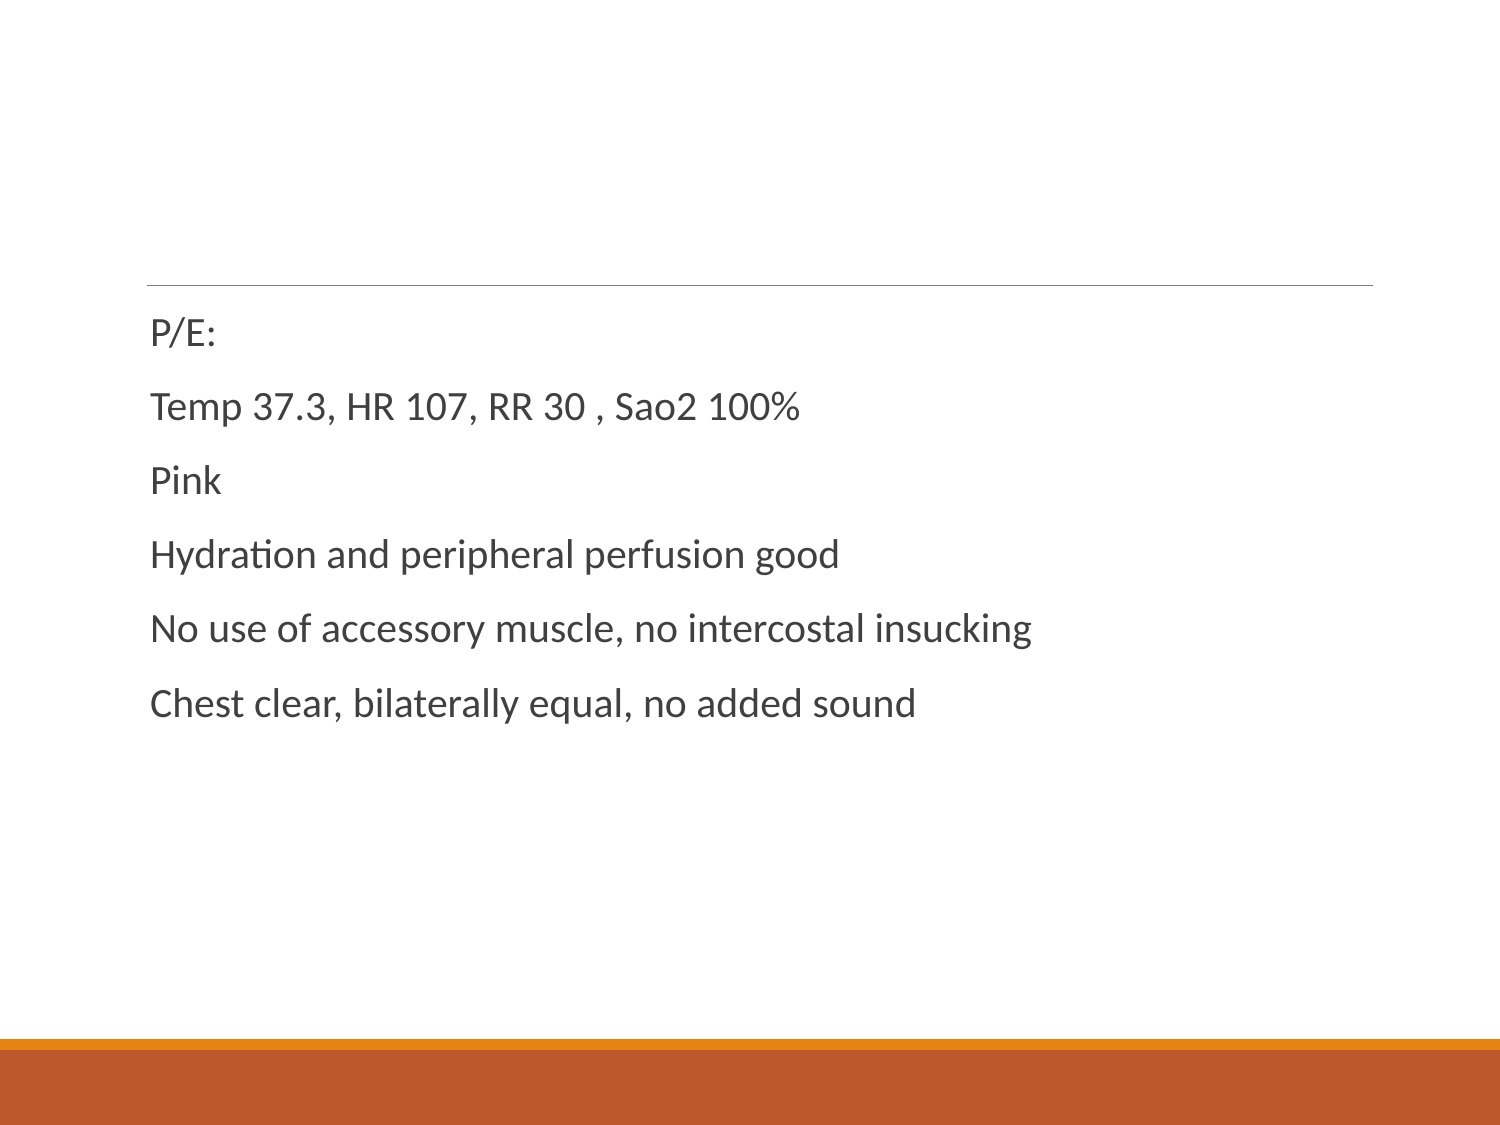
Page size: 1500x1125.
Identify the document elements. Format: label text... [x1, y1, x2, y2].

list P/E: Temp 37.3, HR 107, RR 30 , Sao2 100% Pink Hydration and peripheral perfusion good No use of accessory muscle, no intercostal insucking Chest clear, bilaterally equal, no added sound [135, 302, 1373, 963]
